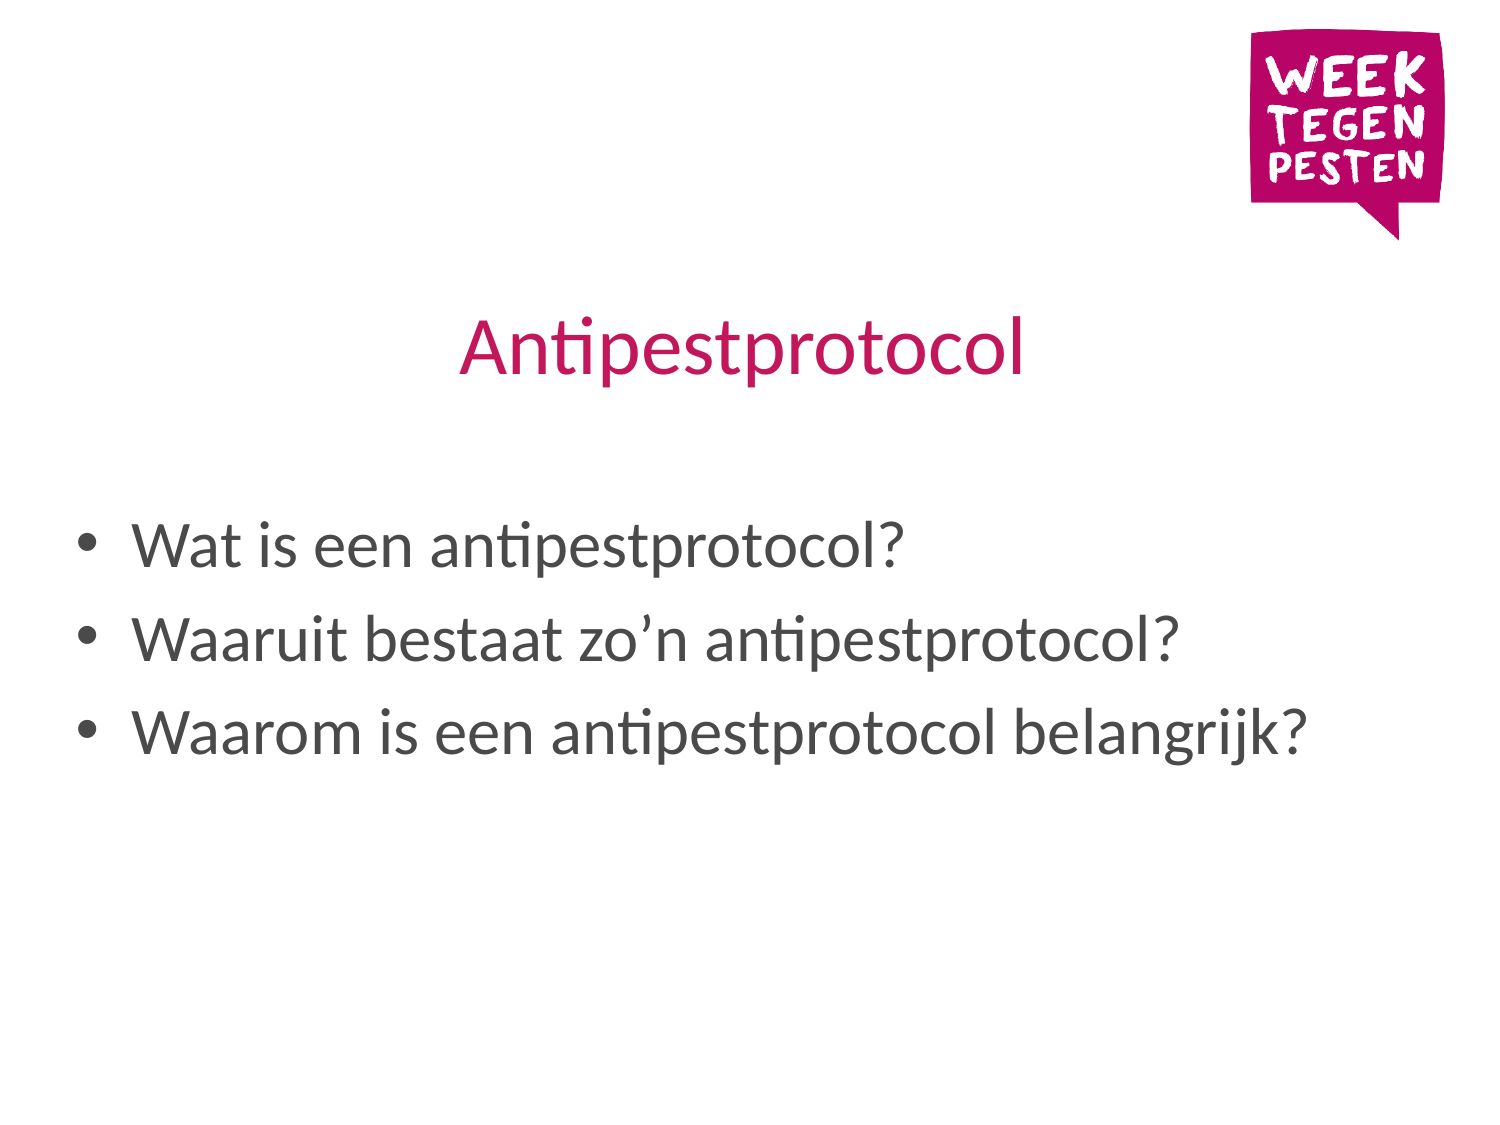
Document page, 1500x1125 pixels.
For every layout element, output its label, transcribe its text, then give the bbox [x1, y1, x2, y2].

picture [1248, 27, 1453, 248]
title Antipestprotocol [68, 247, 1419, 436]
list Wat is een antipestprotocol? Waaruit bestaat zo’n antipestprotocol? Waarom is een antipestprotocol belangrijk? [60, 399, 1411, 866]
